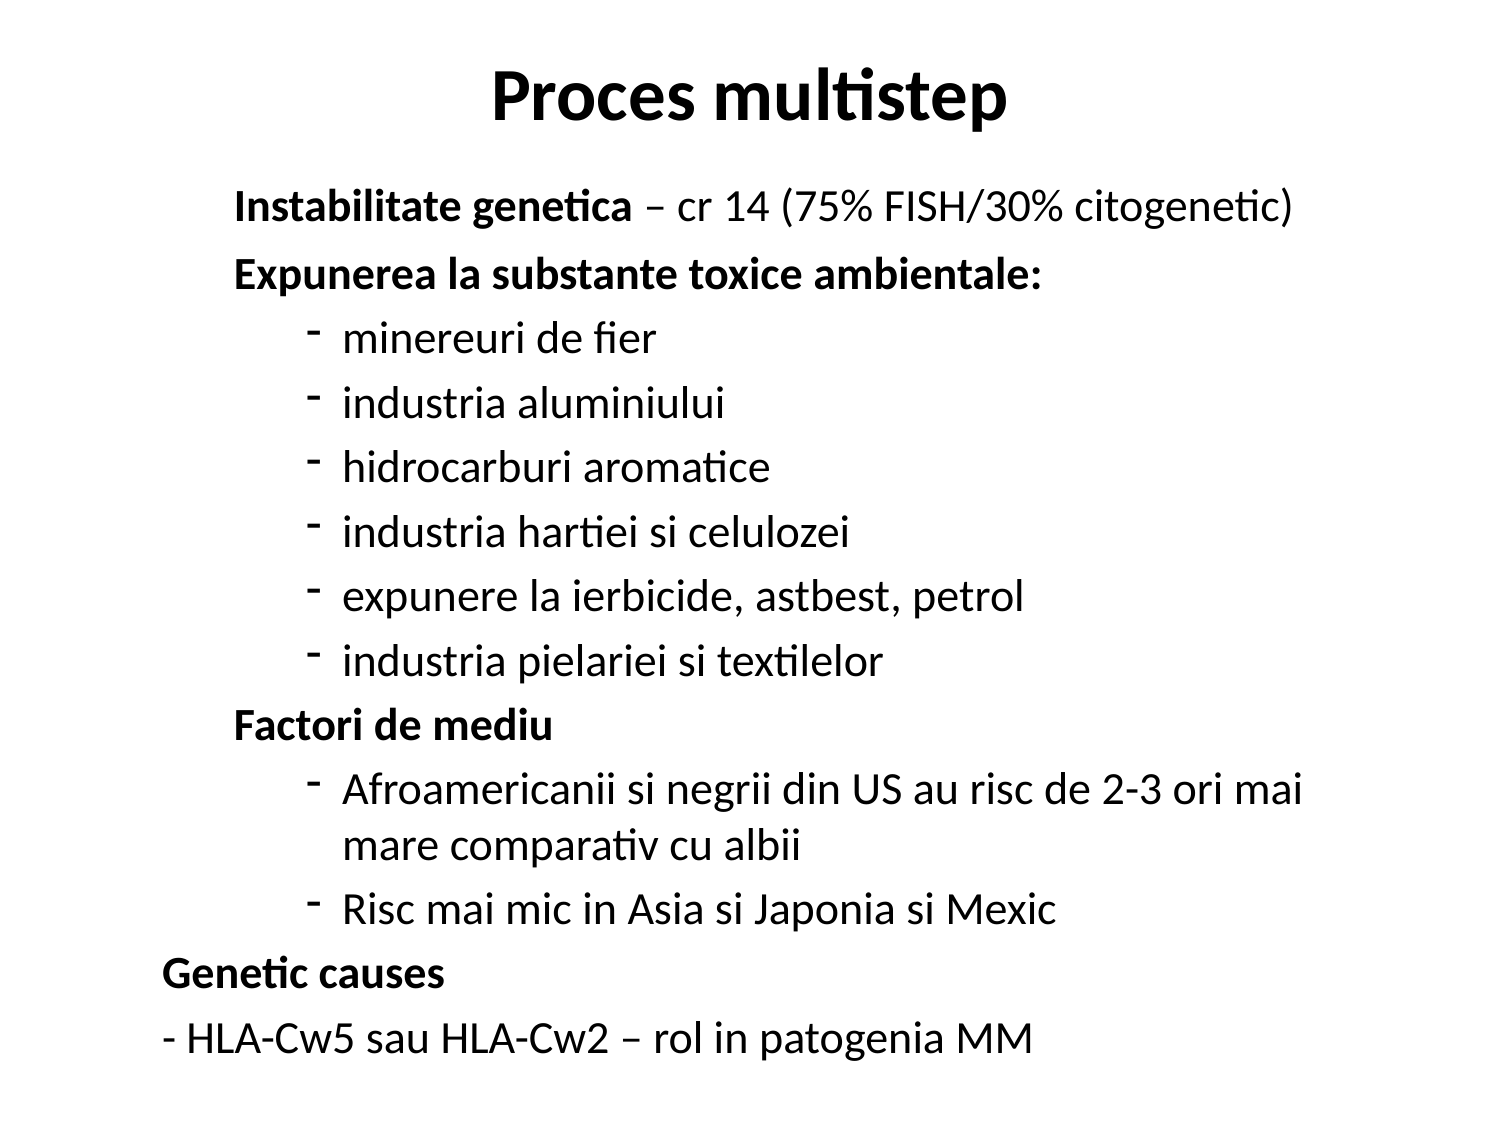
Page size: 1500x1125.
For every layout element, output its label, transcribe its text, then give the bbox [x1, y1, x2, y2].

list Instabilitate genetica – cr 14 (75% FISH/30% citogenetic) Expunerea la substante toxice ambientale: minereuri de fier industria aluminiului hidrocarburi aromatice industria hartiei si celulozei expunere la ierbicide, astbest, petrol industria pielariei si textilelor Factori de mediu Afroamericanii si negrii din US au risc de 2-3 ori mai mare comparativ cu albii Risc mai mic in Asia si Japonia si Mexic Genetic causes - HLA-Cw5 sau HLA-Cw2 – rol in patogenia MM [75, 149, 1425, 1075]
title Proces multistep [75, 0, 1425, 149]
